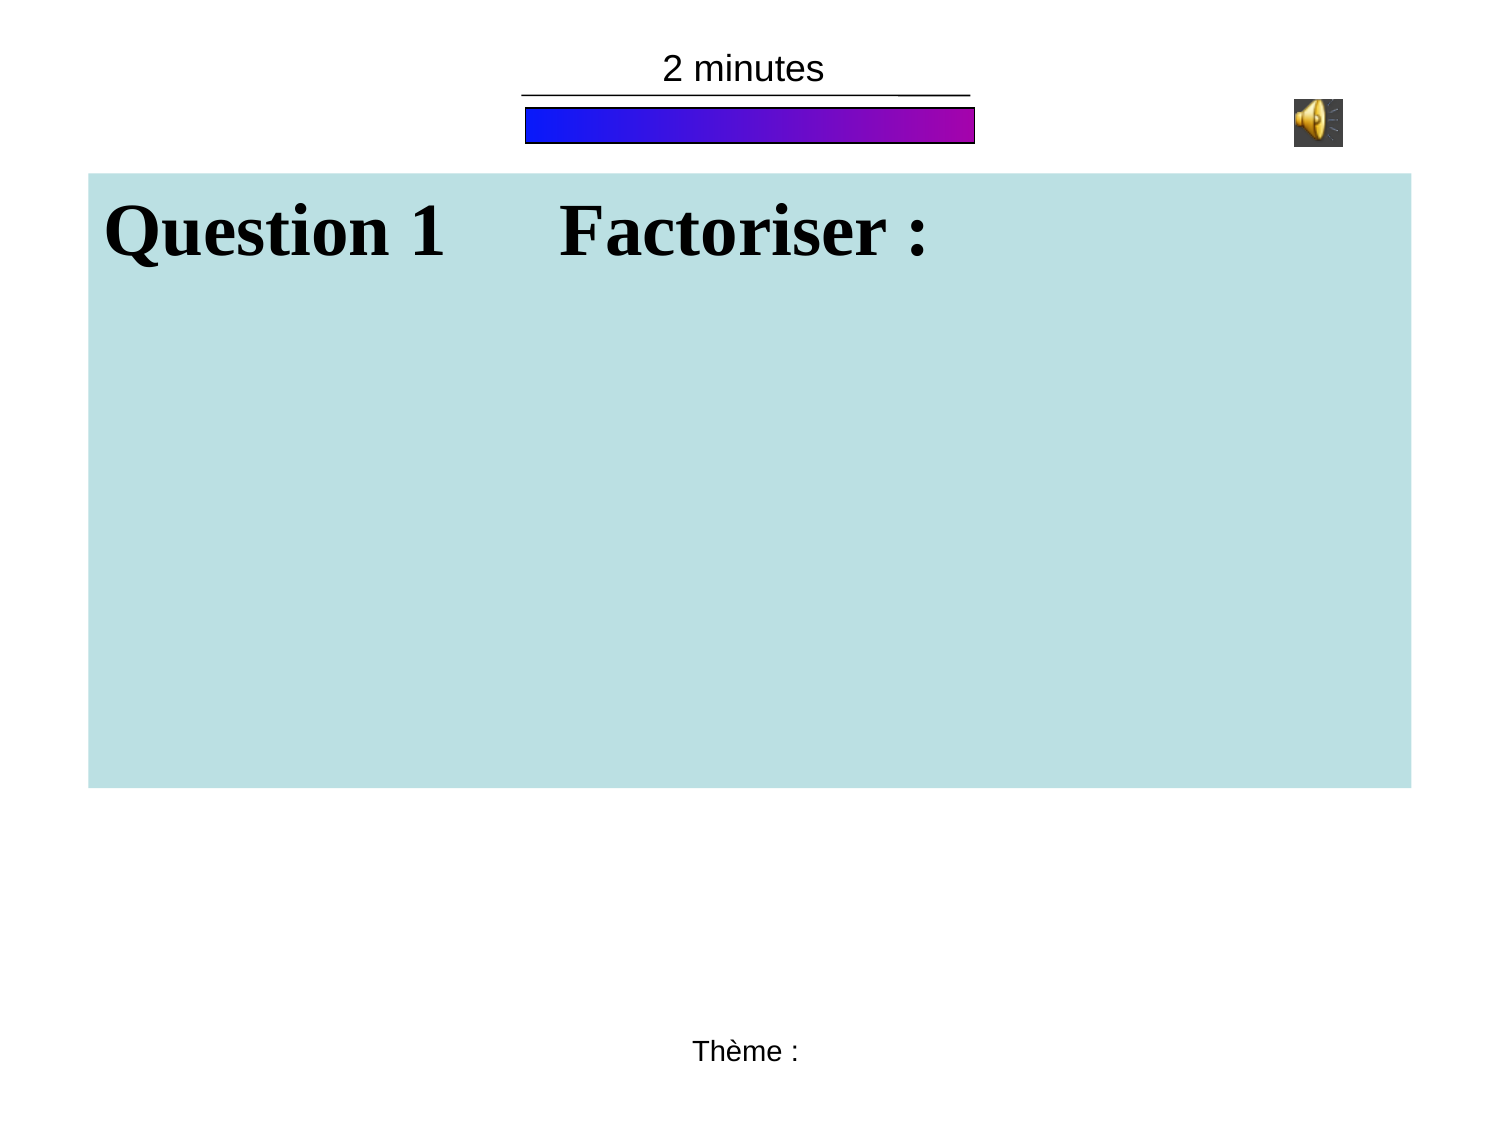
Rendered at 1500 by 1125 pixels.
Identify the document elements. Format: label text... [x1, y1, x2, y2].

footer Thème : [512, 1024, 988, 1103]
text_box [521, 36, 971, 97]
picture [1293, 97, 1344, 148]
text_box [525, 107, 975, 144]
